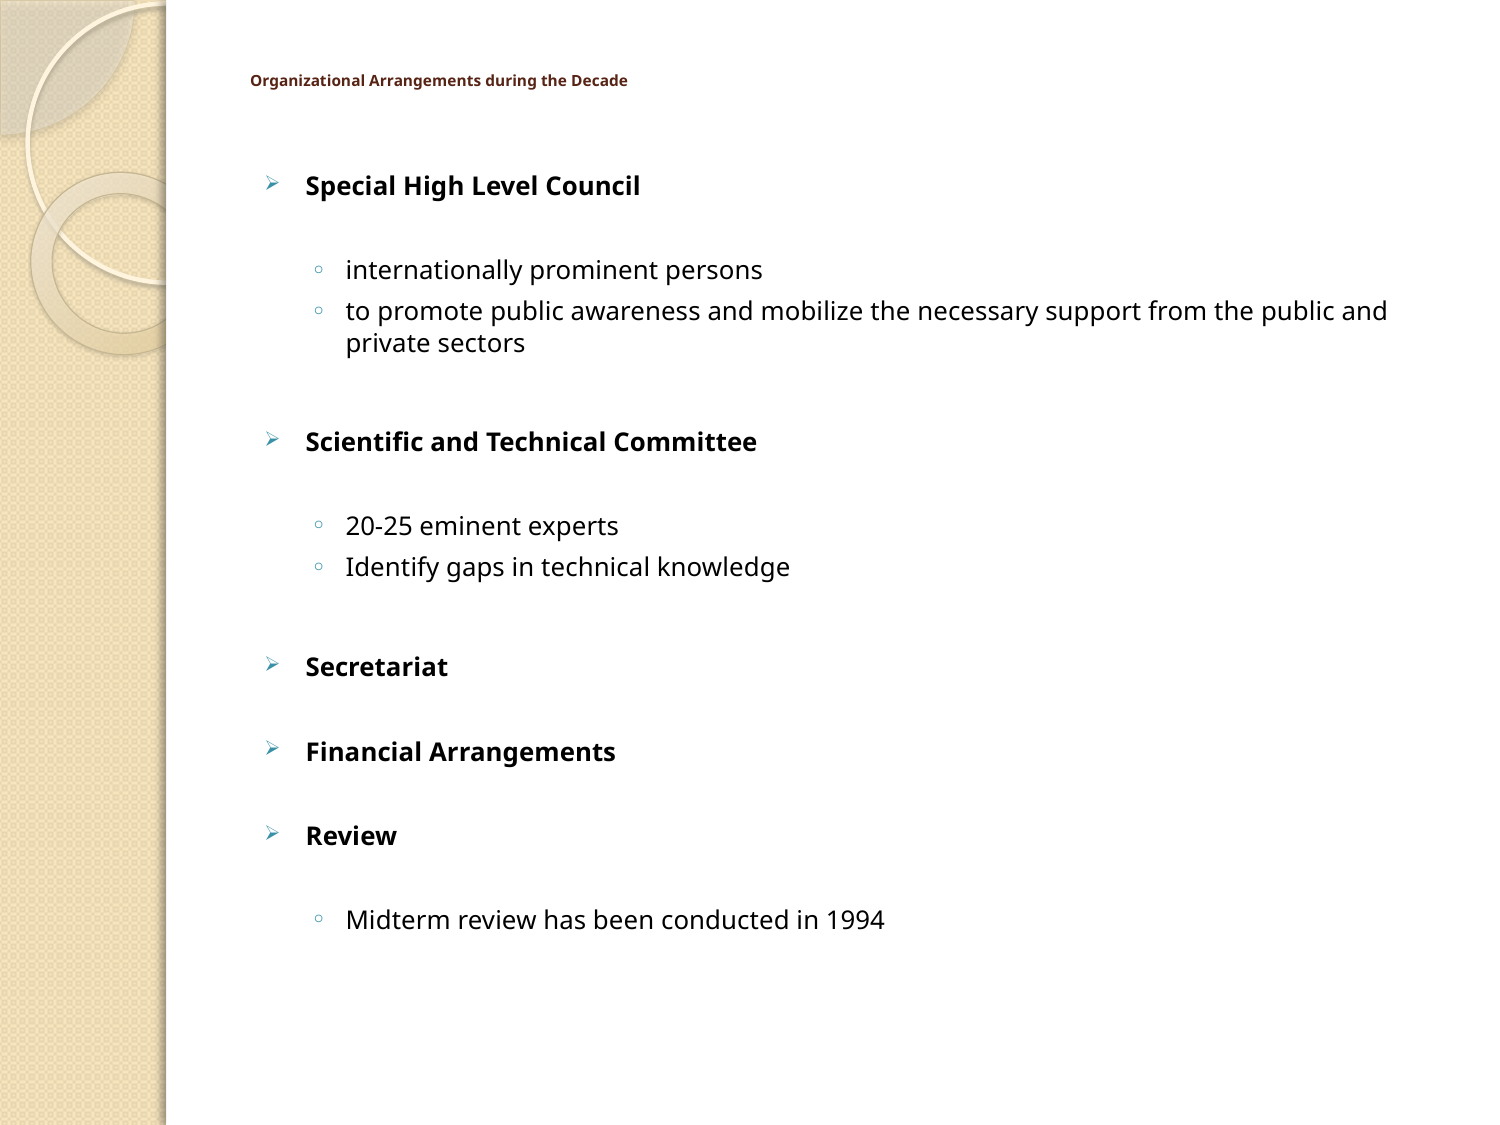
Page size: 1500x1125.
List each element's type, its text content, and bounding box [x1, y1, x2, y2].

title Organizational Arrangements during the Decade [235, 45, 1466, 138]
list Special High Level Council internationally prominent persons to promote public awareness and mobilize the necessary support from the public and private sectors Scientific and Technical Committee 20-25 eminent experts Identify gaps in technical knowledge Secretariat Financial Arrangements Review Midterm review has been conducted in 1994 [237, 162, 1468, 950]
